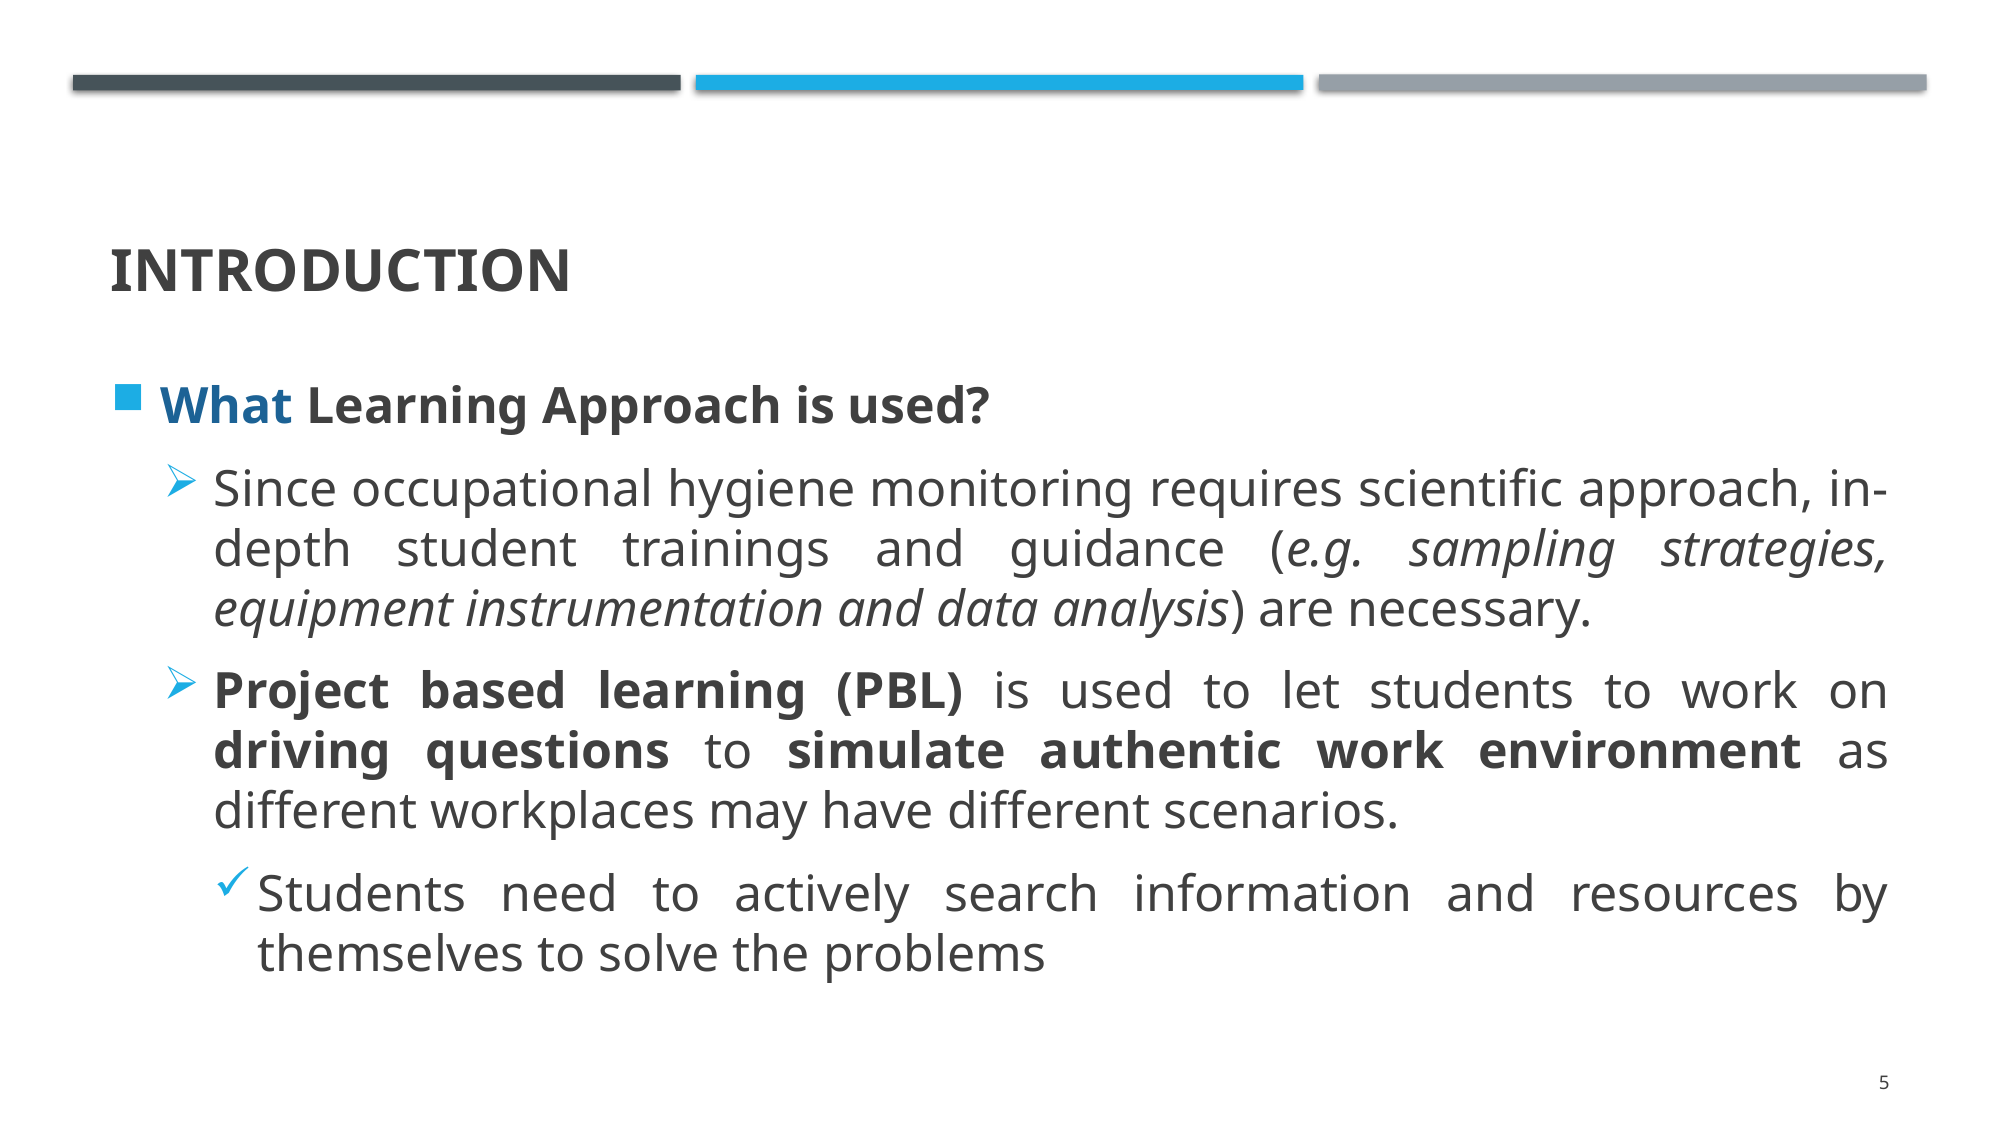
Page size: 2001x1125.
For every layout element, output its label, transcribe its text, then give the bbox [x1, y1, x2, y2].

title Introduction [95, 115, 1905, 311]
slide_number 5 [1732, 1053, 1905, 1114]
list What Learning Approach is used? Since occupational hygiene monitoring requires scientific approach, in-depth student trainings and guidance (e.g. sampling strategies, equipment instrumentation and data analysis) are necessary. Project based learning (PBL) is used to let students to work on driving questions to simulate authentic work environment as different workplaces may have different scenarios. Students need to actively search information and resources by themselves to solve the problems [95, 360, 1905, 1054]
